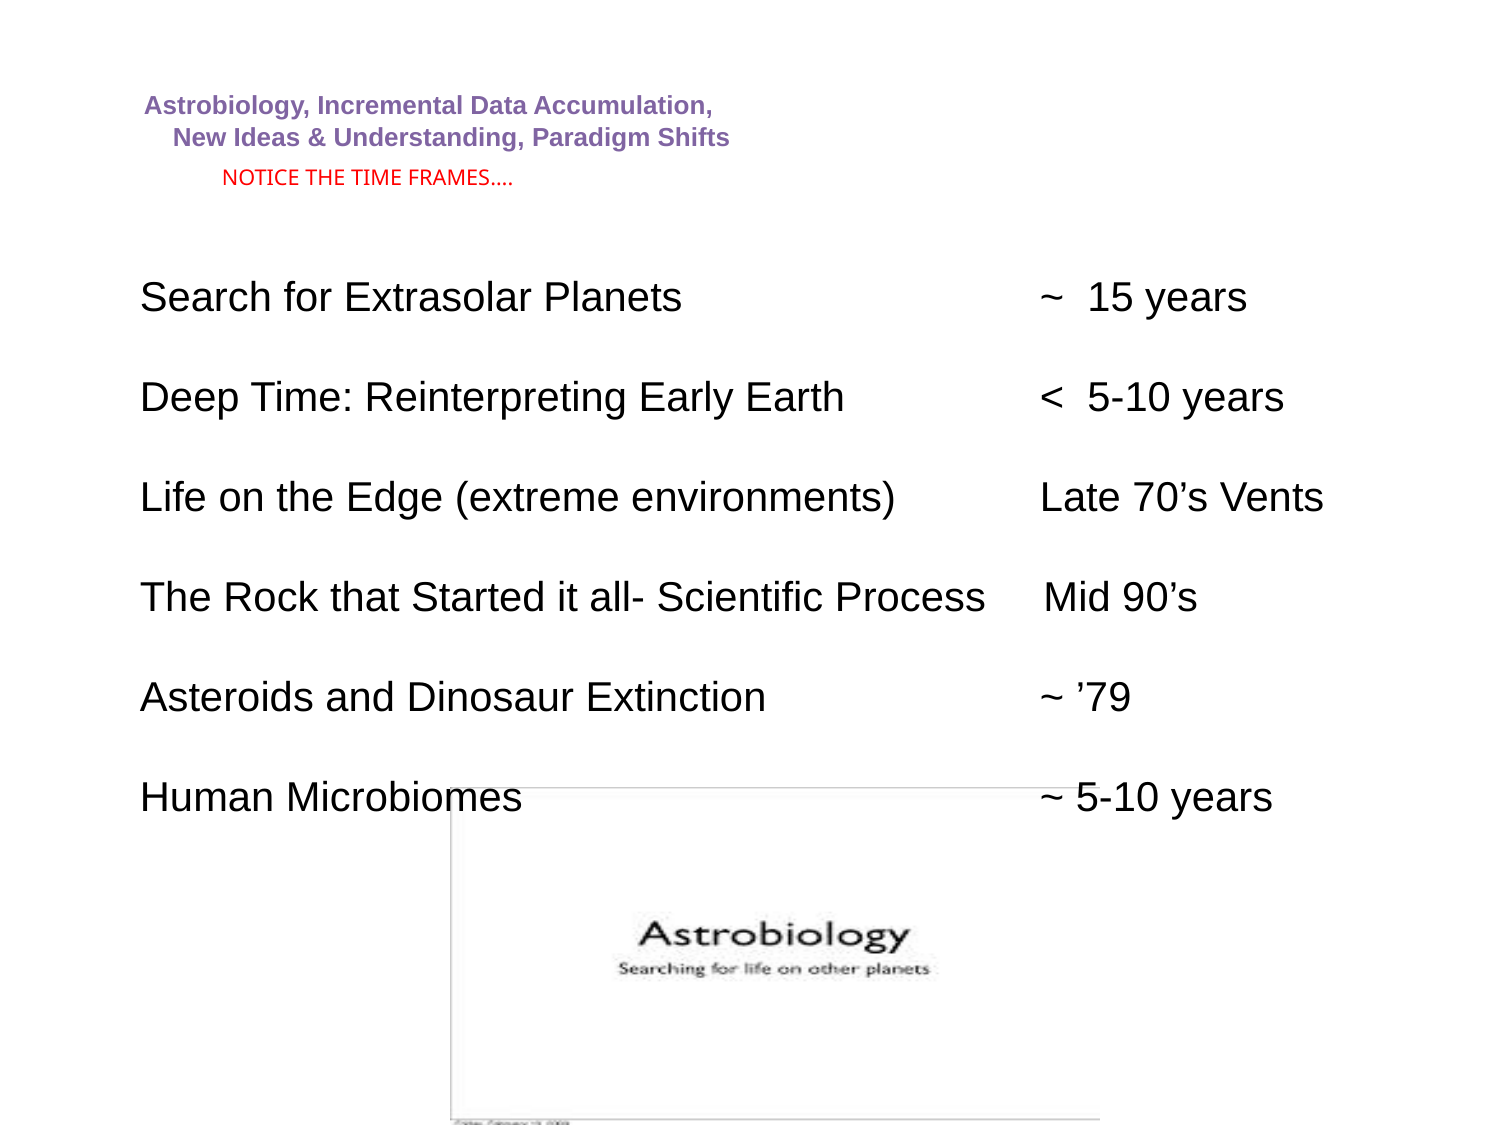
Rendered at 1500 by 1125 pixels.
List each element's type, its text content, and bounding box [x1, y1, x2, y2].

picture [449, 787, 1101, 1125]
text_box Search for Extrasolar Planets ~ 15 years Deep Time: Reinterpreting Early Earth < 5-10 years Life on the Edge (extreme environments) Late 70’s Vents The Rock that Started it all- Scientific Process Mid 90’s Asteroids and Dinosaur Extinction ~ ’79 Human Microbiomes ~ 5-10 years [124, 262, 1400, 878]
title Astrobiology, Incremental Data Accumulation, New Ideas & Understanding, Paradigm Shifts NOTICE THE TIME FRAMES…. [128, 50, 1292, 250]
